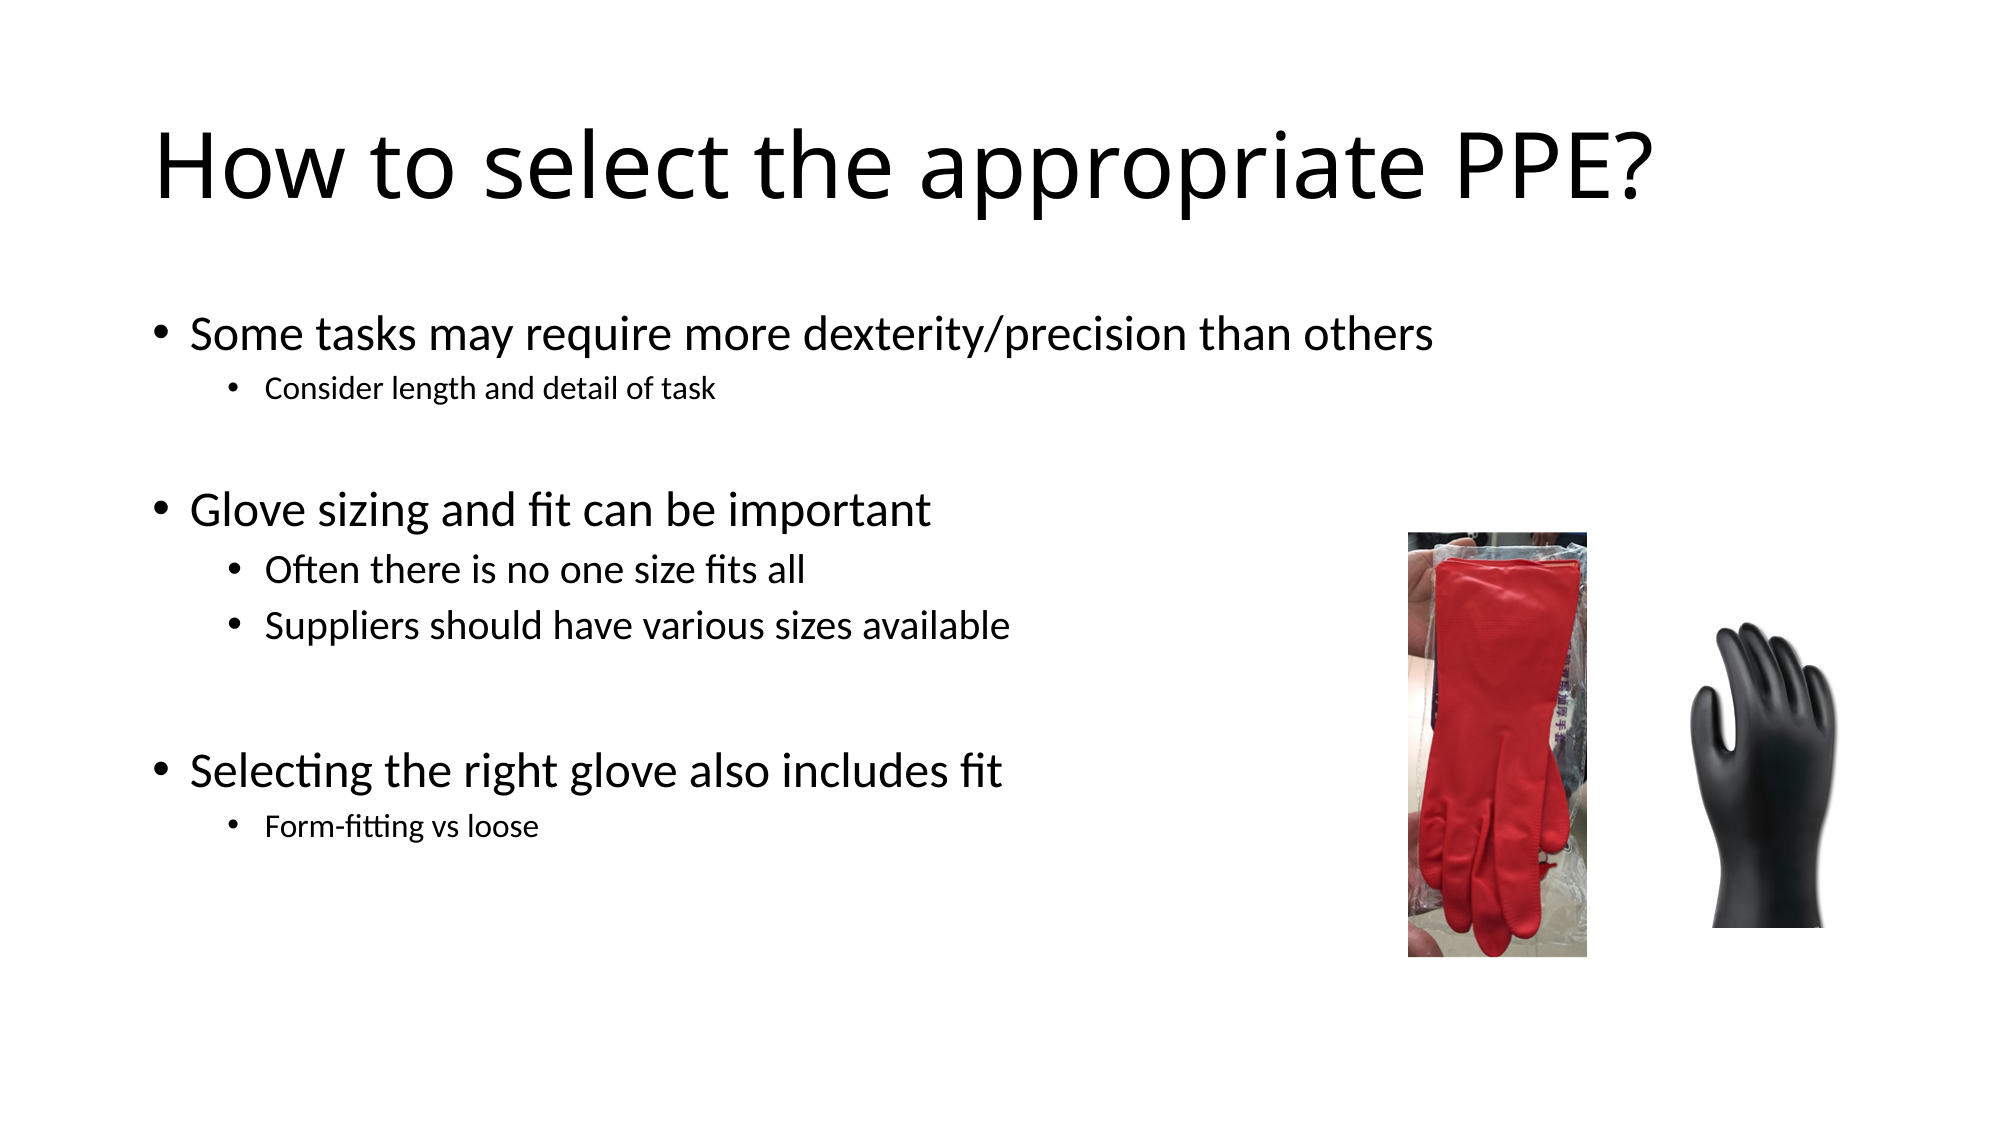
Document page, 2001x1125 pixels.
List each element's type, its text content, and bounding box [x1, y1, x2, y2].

list Some tasks may require more dexterity/precision than others Consider length and detail of task Glove sizing and fit can be important Often there is no one size fits all Suppliers should have various sizes available Selecting the right glove also includes fit Form-fitting vs loose [137, 299, 1863, 1014]
picture [1655, 600, 1894, 928]
picture [1408, 532, 1587, 958]
title How to select the appropriate PPE? [137, 59, 1863, 278]
